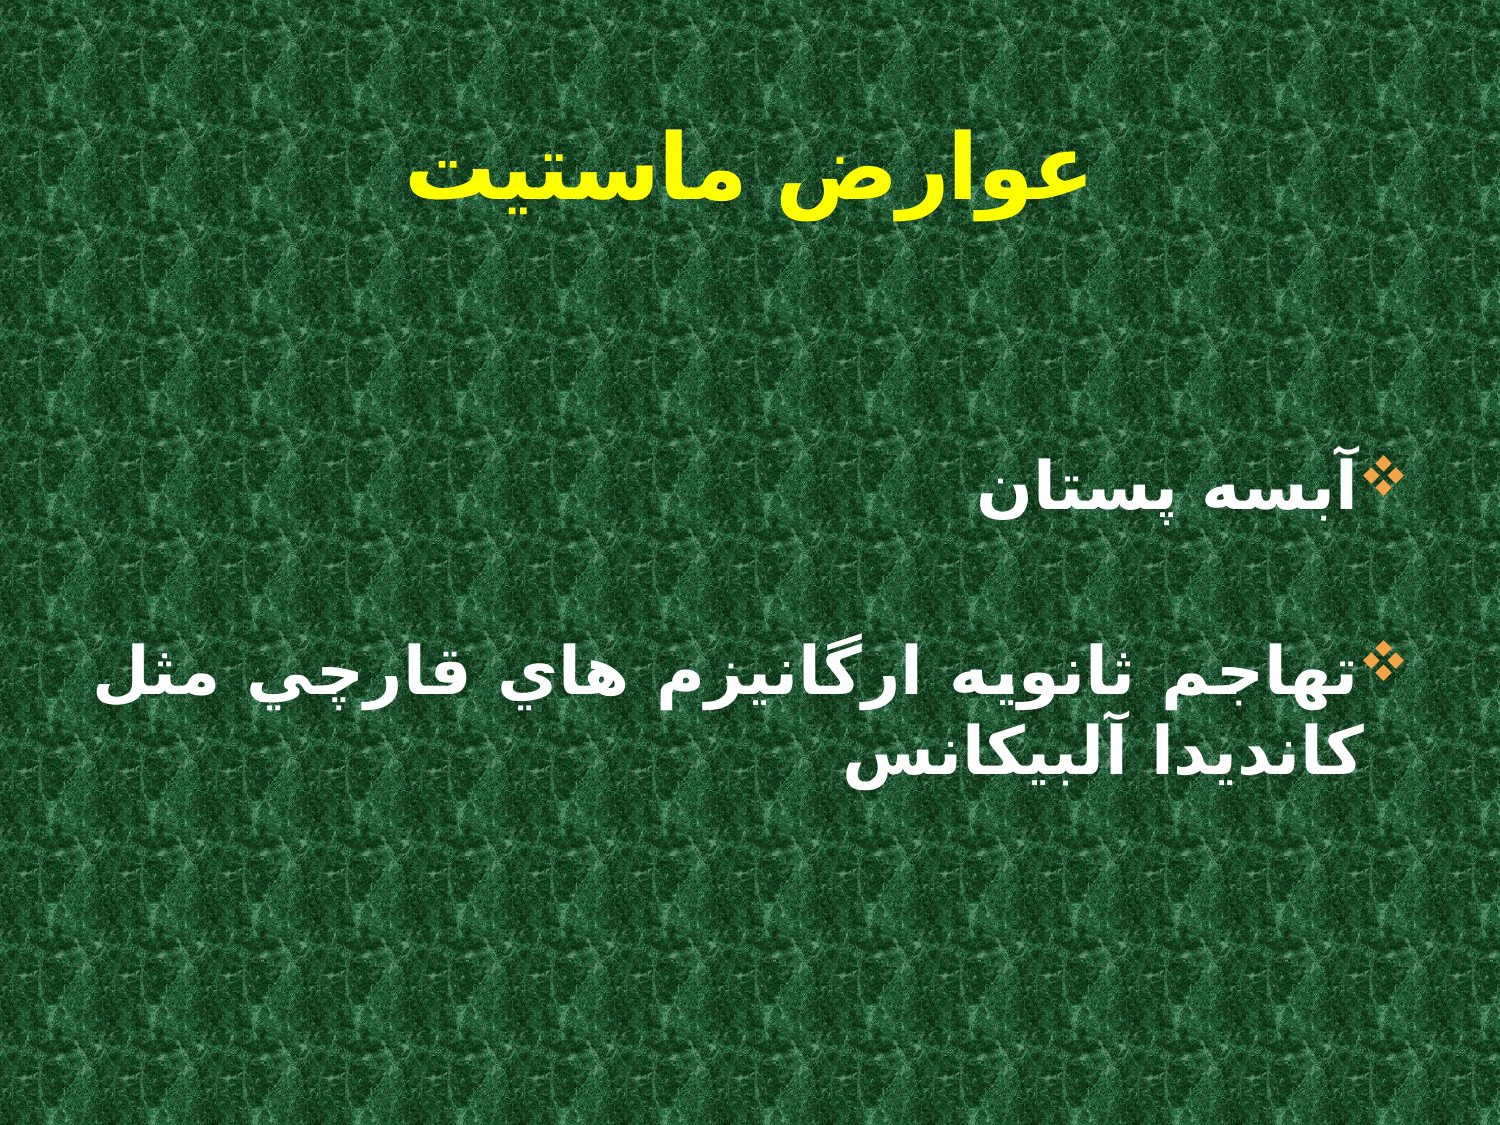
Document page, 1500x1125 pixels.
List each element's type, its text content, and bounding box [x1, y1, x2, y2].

picture [0, 0, 1500, 1125]
list آبسه پستان تهاجم ثانويه ارگانيزم هاي قارچي مثل كانديدا آلبيكانس [75, 249, 1425, 1000]
title عوارض ماستيت [74, 24, 1425, 225]
